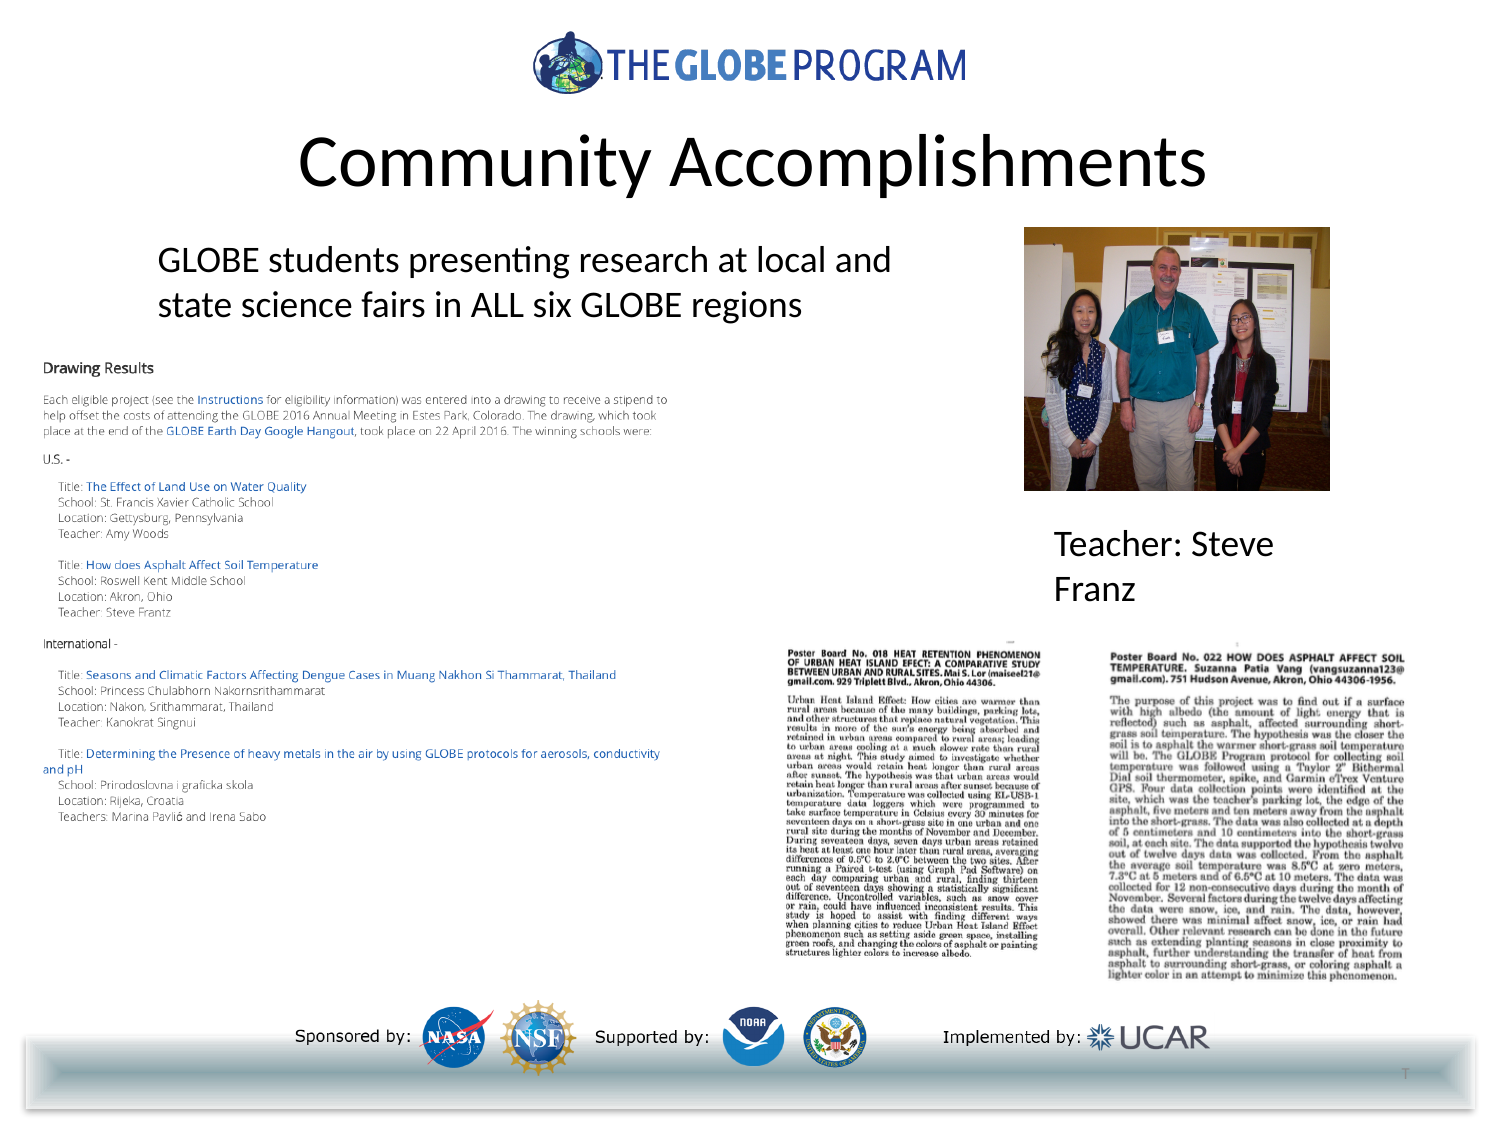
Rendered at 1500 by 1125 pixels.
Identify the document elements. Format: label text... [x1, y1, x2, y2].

picture [25, 353, 1054, 974]
title Community Accomplishments [82, 84, 1425, 228]
picture [1024, 227, 1330, 491]
text_box [25, 1035, 1476, 1110]
text_box Teacher: Steve Franz [1039, 511, 1330, 617]
picture [526, 24, 975, 101]
text_box GLOBE students presenting research at local and state science fairs in ALL six GLOBE regions [143, 227, 932, 333]
slide_number T [1074, 1042, 1425, 1103]
picture [262, 639, 1426, 1086]
